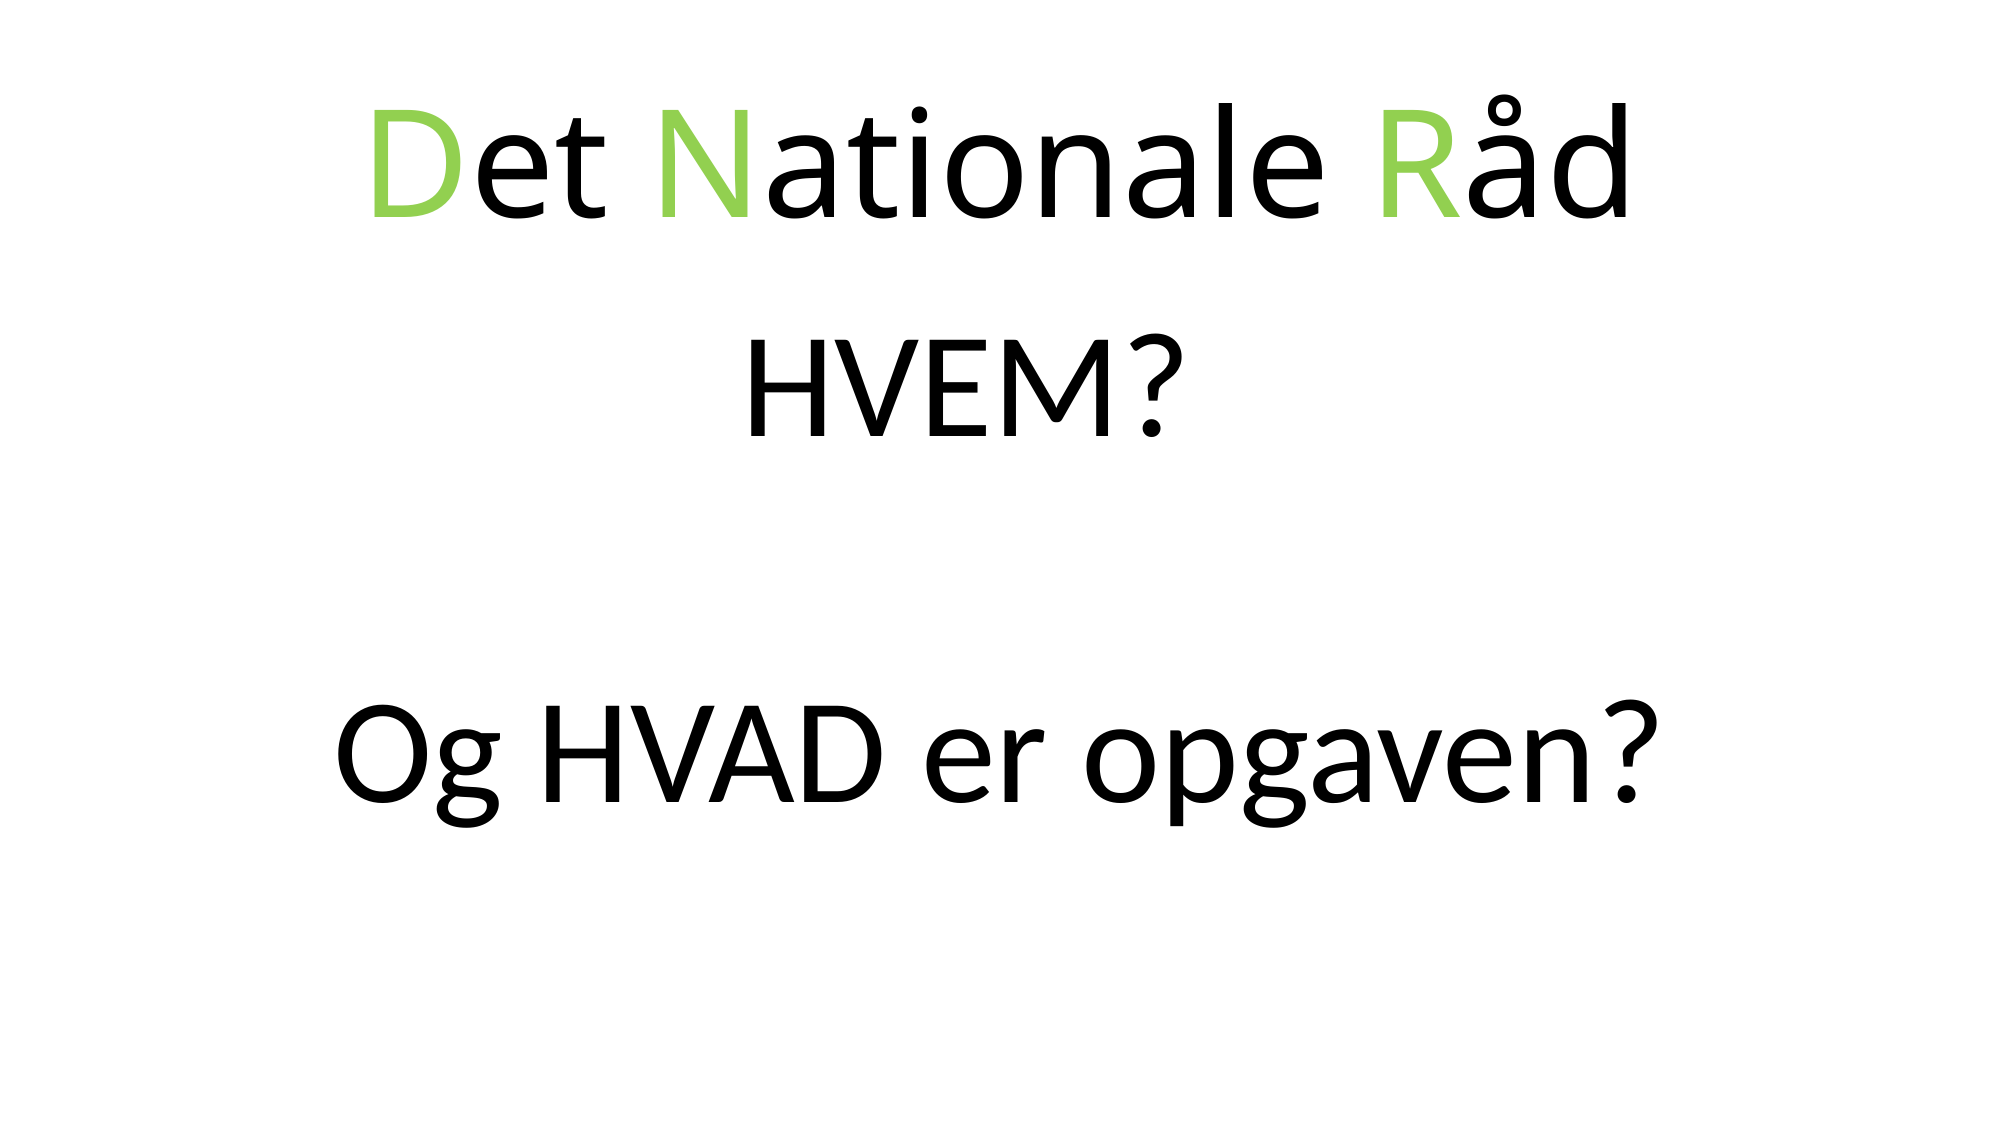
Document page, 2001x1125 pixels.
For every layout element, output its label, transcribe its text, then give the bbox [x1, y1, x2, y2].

title Det Nationale Råd [137, 59, 1863, 278]
list HVEM? Og HVAD er opgaven? [137, 299, 1863, 1014]
